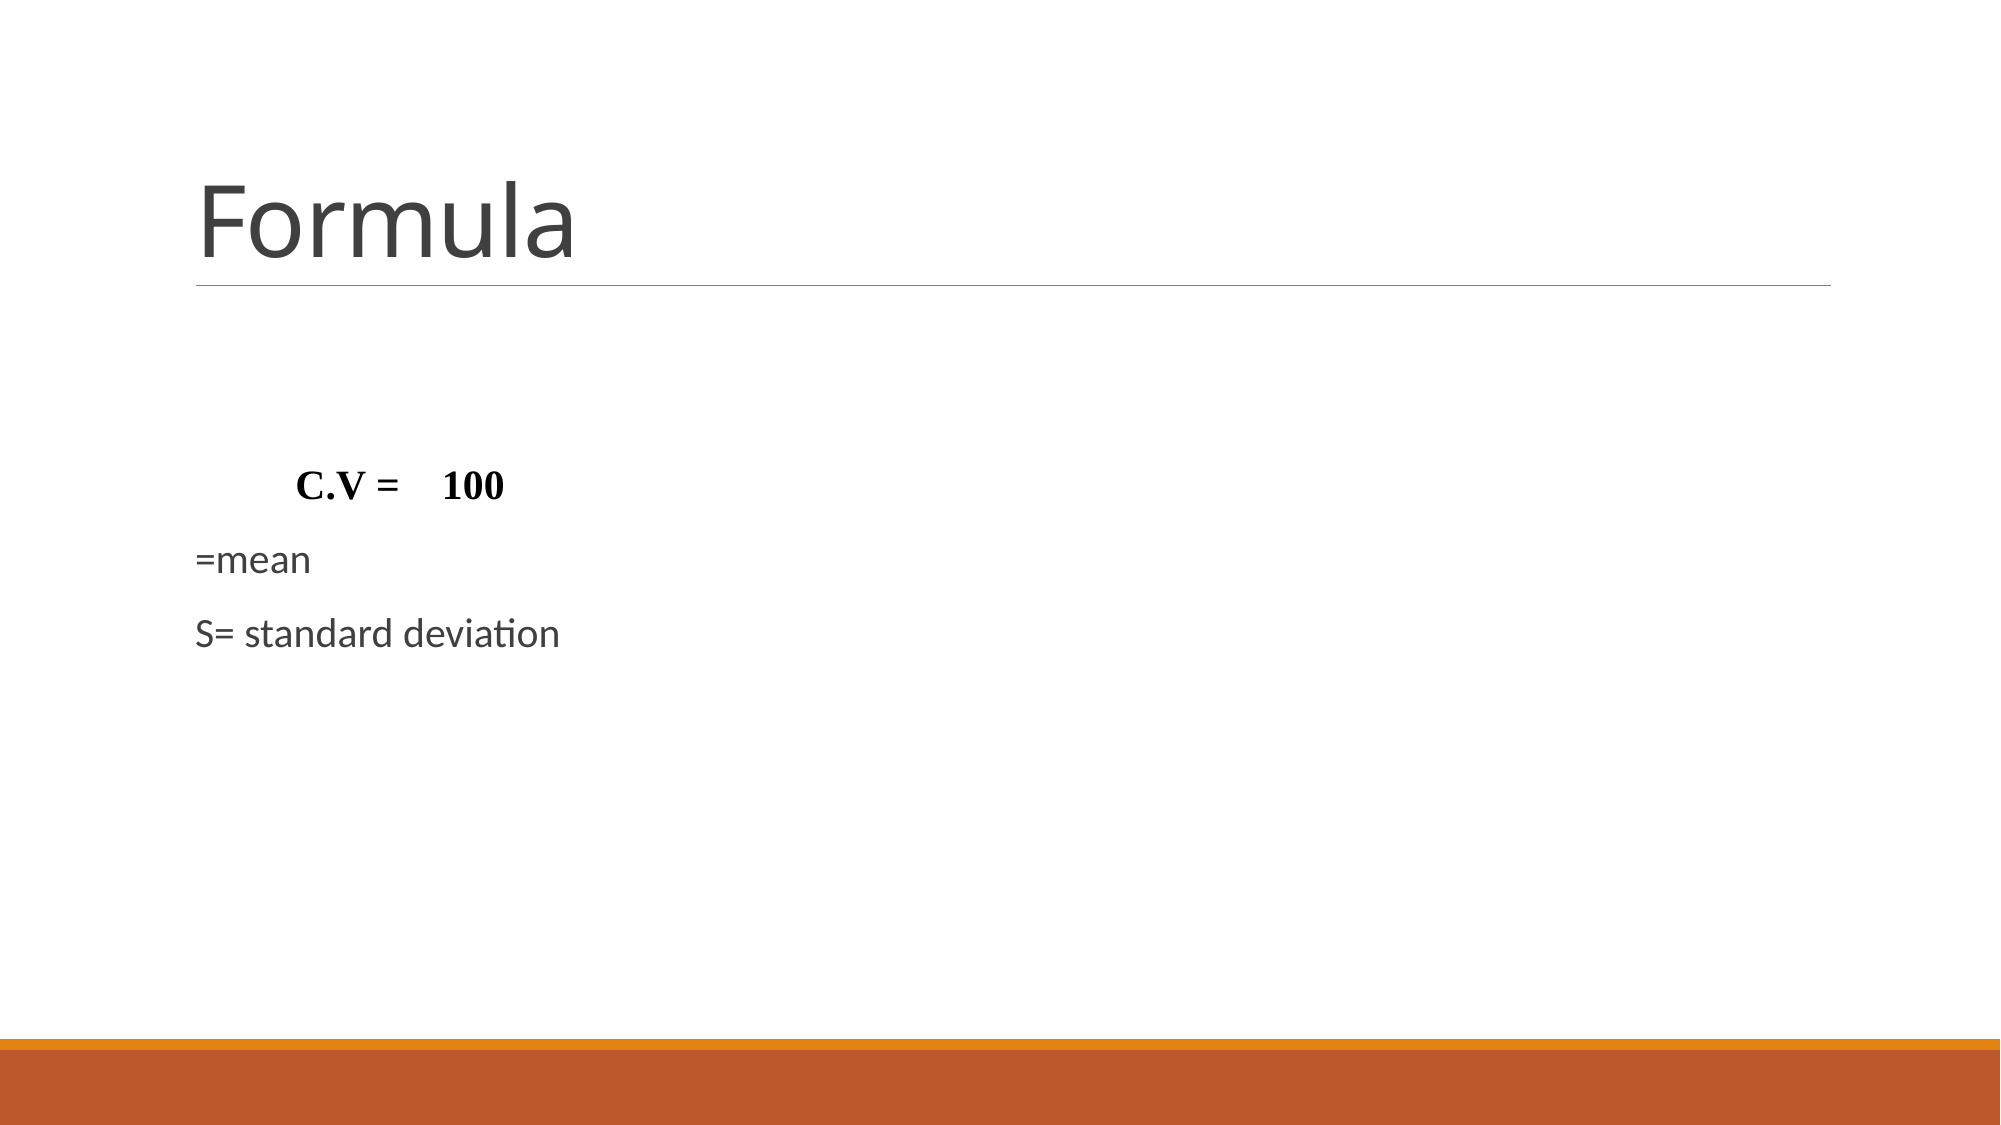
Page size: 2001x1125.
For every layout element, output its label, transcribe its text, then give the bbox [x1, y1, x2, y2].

title Formula [180, 47, 1830, 285]
